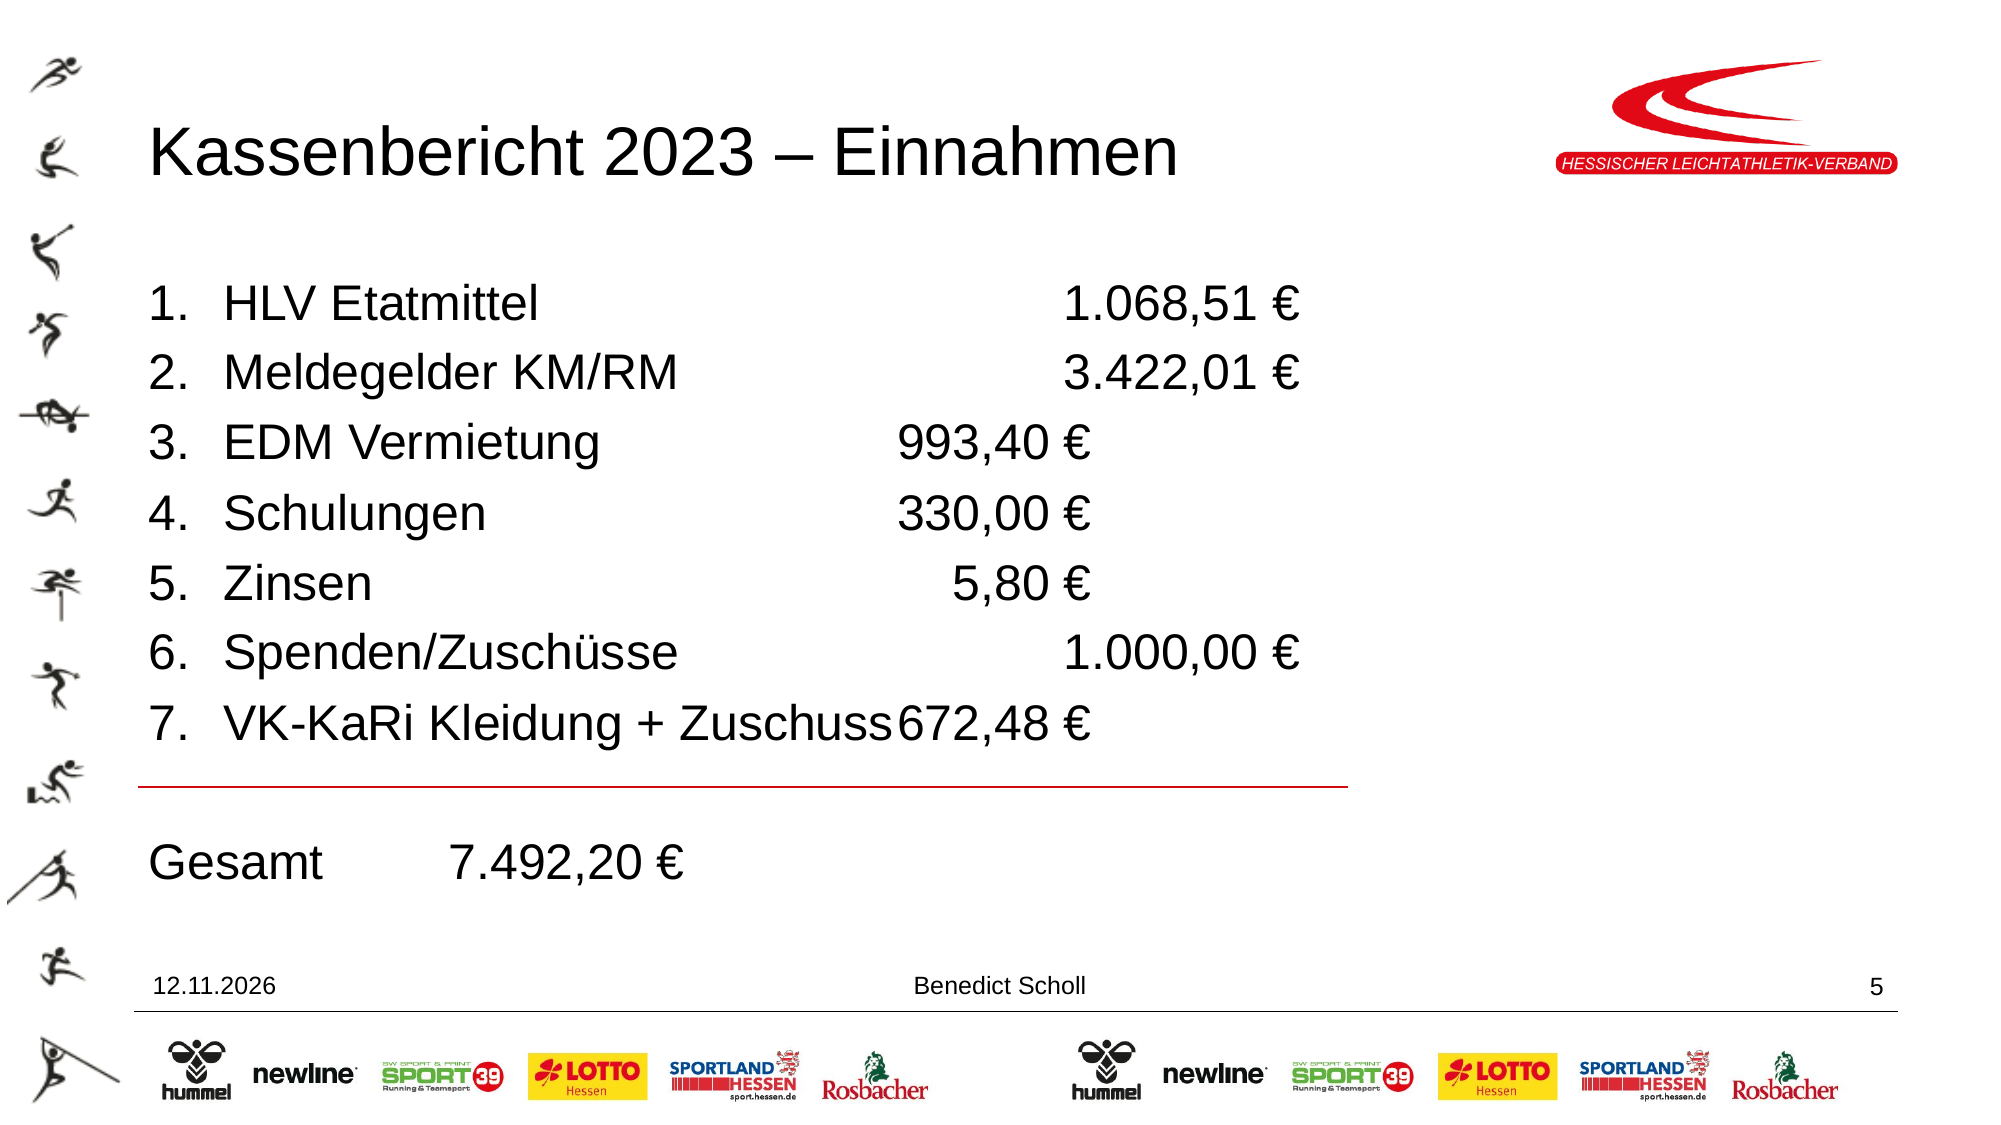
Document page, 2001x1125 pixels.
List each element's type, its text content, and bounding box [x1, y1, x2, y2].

list HLV Etatmittel 1.068,51 € Meldegelder KM/RM 3.422,01 € EDM Vermietung 993,40 € Schulungen 330,00 € Zinsen 5,80 € Spenden/Zuschüsse 1.000,00 € VK-KaRi Kleidung + Zuschuss 672,48 € Gesamt 7.492,20 € [133, 262, 1901, 906]
title Kassenbericht 2023 – Einnahmen [133, 54, 1545, 243]
text_box Benedict Scholl [662, 964, 1338, 1005]
text_box 26.01.2024 [137, 964, 588, 1005]
picture [149, 1030, 939, 1113]
picture [7, 54, 122, 1106]
picture [1555, 60, 1898, 185]
text_box 5 [1448, 964, 1899, 1006]
picture [1060, 1030, 1850, 1113]
